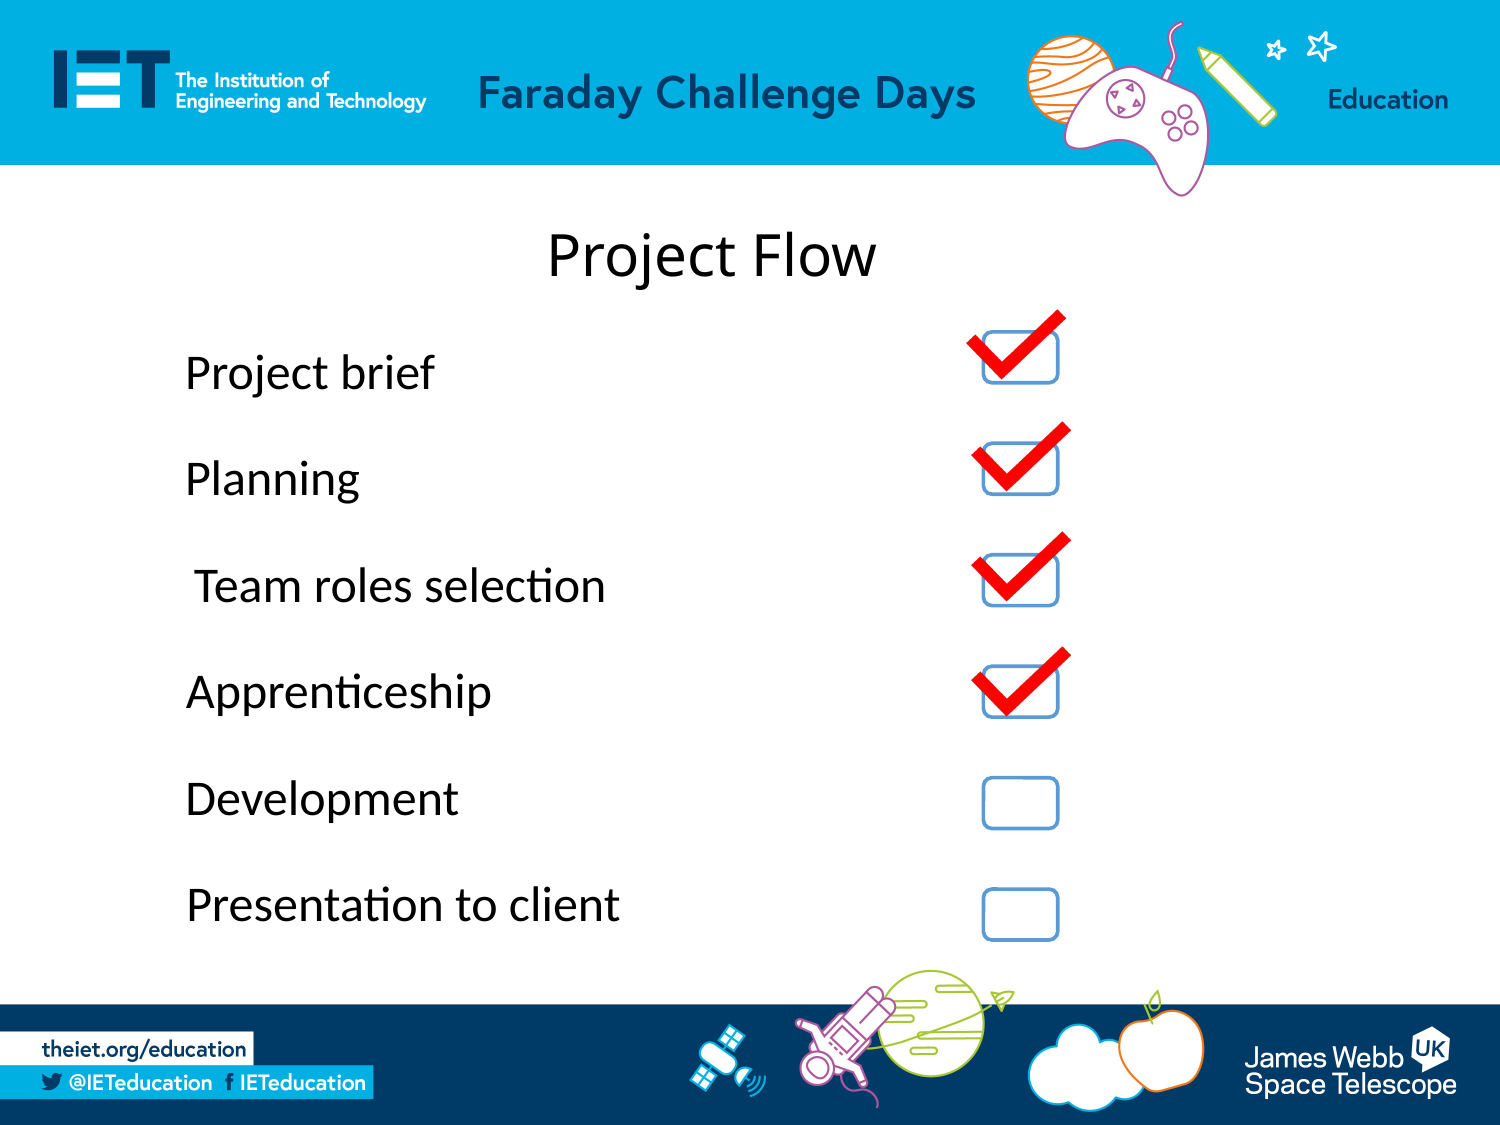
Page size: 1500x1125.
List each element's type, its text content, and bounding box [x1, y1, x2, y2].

picture [198, 78, 207, 87]
picture [310, 93, 318, 107]
picture [1268, 40, 1286, 59]
picture [528, 87, 539, 107]
picture [294, 1080, 303, 1090]
picture [174, 1077, 181, 1090]
picture [215, 98, 223, 107]
picture [318, 1080, 326, 1089]
picture [55, 52, 66, 106]
text_box [982, 888, 1059, 941]
picture [933, 88, 952, 118]
picture [958, 87, 974, 107]
picture [94, 1075, 102, 1089]
picture [596, 87, 613, 107]
text_box Development [170, 757, 475, 833]
picture [697, 87, 708, 107]
picture [0, 22, 1500, 1125]
picture [188, 98, 196, 107]
picture [335, 98, 353, 107]
picture [202, 1080, 211, 1089]
picture [189, 1080, 199, 1090]
picture [44, 1074, 59, 1089]
picture [658, 77, 683, 107]
picture [503, 87, 520, 107]
picture [165, 1080, 172, 1089]
text_box Presentation to client [171, 864, 636, 939]
picture [128, 1074, 137, 1090]
text_box Team roles selection [178, 544, 622, 620]
picture [691, 75, 696, 107]
picture [177, 94, 185, 107]
picture [259, 1075, 269, 1089]
picture [839, 87, 858, 107]
text_box Planning [170, 438, 375, 514]
picture [141, 1080, 149, 1090]
picture [306, 1080, 313, 1089]
text_box Apprenticeship [171, 651, 508, 726]
picture [620, 88, 640, 118]
picture [909, 87, 925, 107]
picture [153, 1080, 161, 1090]
picture [105, 1075, 115, 1089]
picture [482, 77, 498, 107]
picture [1198, 47, 1277, 126]
picture [226, 98, 245, 107]
picture [78, 52, 119, 62]
picture [77, 73, 119, 85]
picture [199, 98, 208, 112]
picture [269, 1080, 278, 1090]
picture [715, 87, 732, 107]
picture [312, 78, 321, 87]
picture [299, 98, 307, 107]
picture [176, 72, 195, 87]
picture [1308, 32, 1336, 61]
picture [569, 75, 588, 107]
picture [288, 98, 296, 107]
text_box Project brief [170, 331, 451, 407]
picture [1331, 90, 1340, 107]
picture [879, 77, 902, 107]
picture [356, 1080, 364, 1089]
picture [545, 87, 562, 107]
picture [764, 87, 783, 107]
picture [221, 78, 229, 86]
picture [116, 1080, 125, 1090]
picture [416, 98, 423, 112]
picture [228, 1074, 232, 1089]
title Project Flow [531, 228, 916, 287]
picture [795, 87, 806, 107]
picture [789, 88, 794, 107]
picture [343, 1080, 353, 1090]
picture [77, 95, 119, 107]
picture [327, 94, 336, 107]
text_box [982, 777, 1059, 830]
picture [328, 1077, 335, 1090]
picture [813, 87, 833, 118]
picture [356, 93, 364, 107]
picture [248, 98, 257, 107]
picture [260, 98, 279, 112]
picture [248, 1075, 256, 1089]
picture [232, 75, 303, 87]
picture [367, 93, 414, 111]
picture [128, 52, 169, 106]
picture [281, 1074, 291, 1090]
picture [323, 72, 329, 87]
